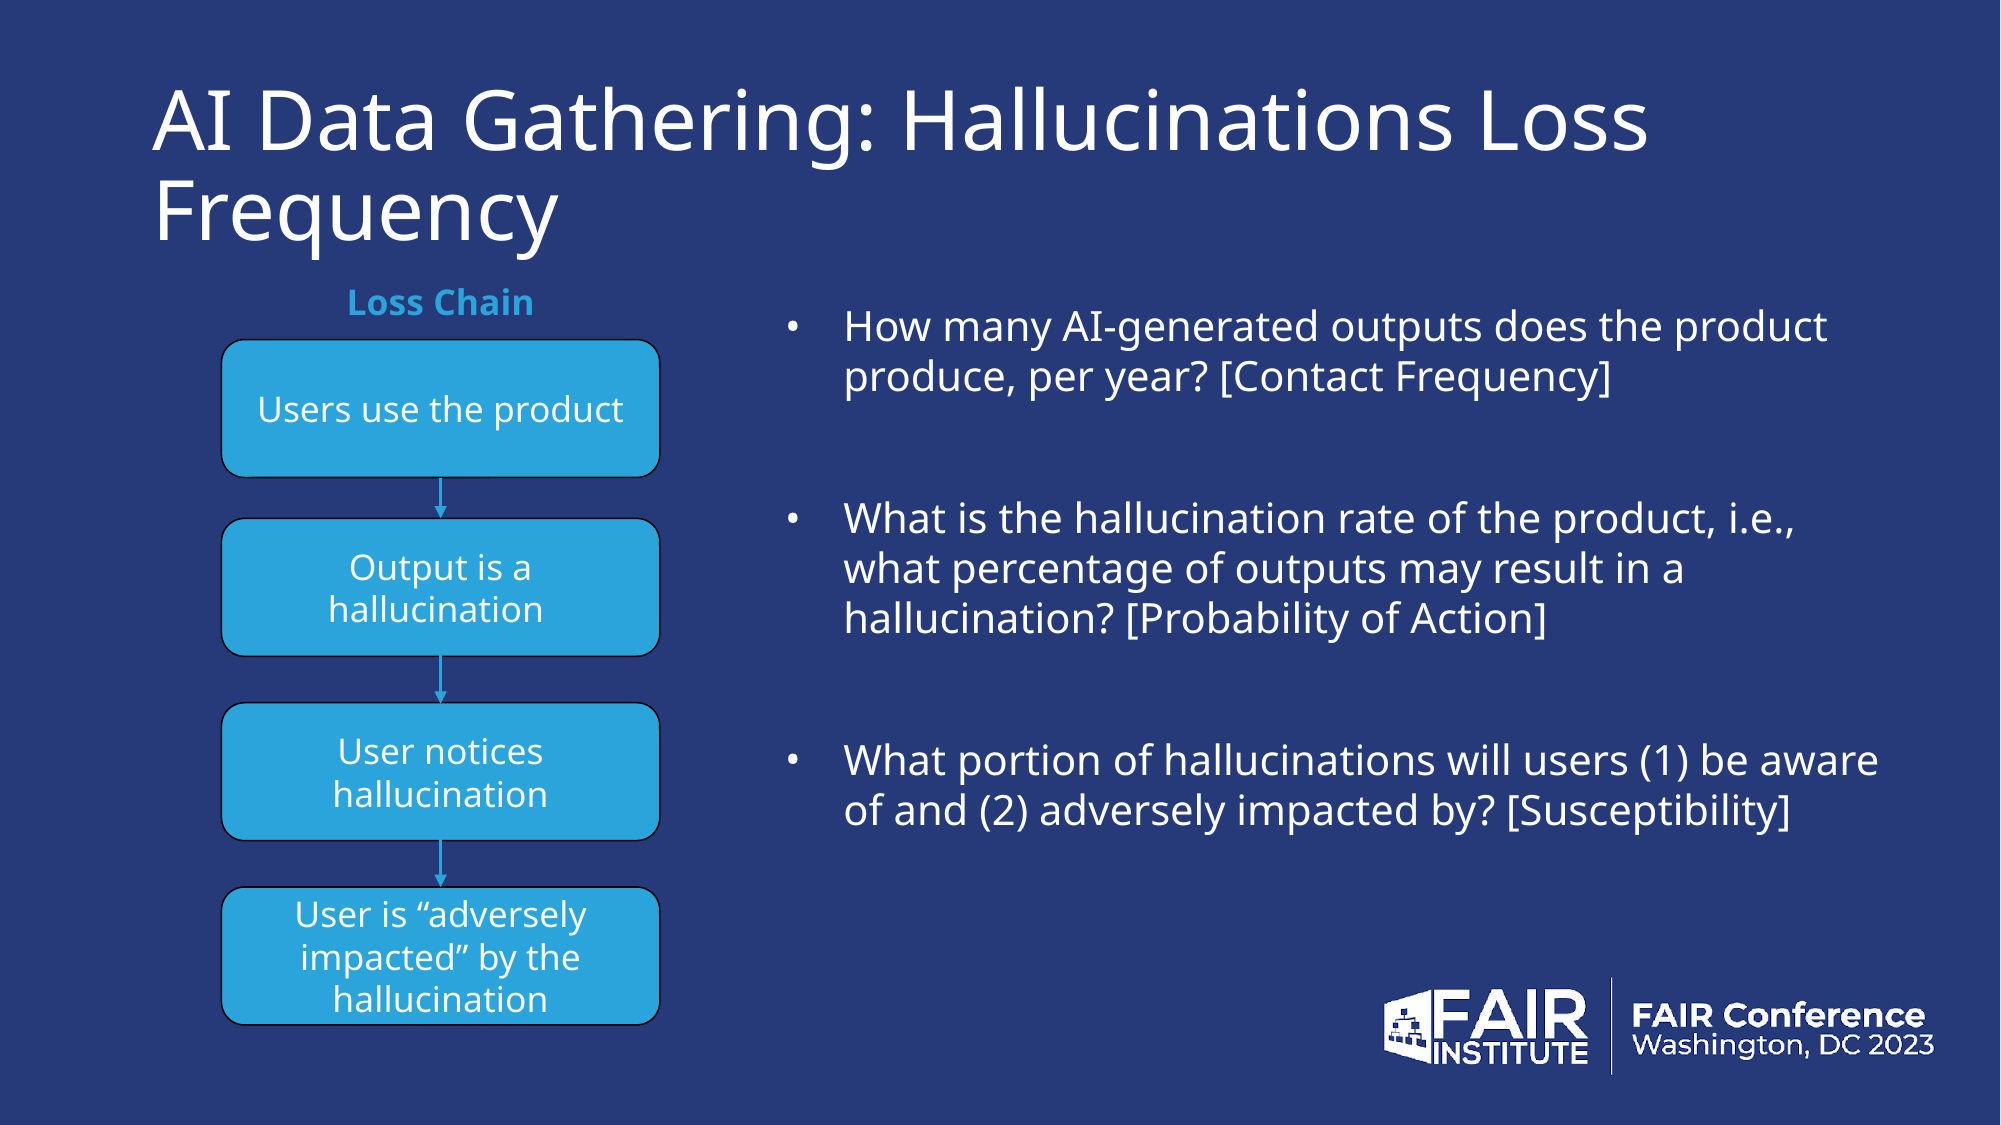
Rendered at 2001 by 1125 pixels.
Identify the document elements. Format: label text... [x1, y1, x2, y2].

text_box Loss Chain [194, 264, 687, 338]
list How many AI-generated outputs does the product produce, per year? [Contact Frequency] What is the hallucination rate of the product, i.e., what percentage of outputs may result in a hallucination? [Probability of Action] What portion of hallucinations will users (1) be aware of and (2) adversely impacted by? [Susceptibility] [753, 292, 1896, 1005]
title AI Data Gathering: Hallucinations Loss Frequency [137, 59, 1863, 278]
text_box Output is a hallucination [221, 518, 660, 657]
text_box User notices hallucination [221, 702, 660, 841]
text_box Users use the product [221, 339, 660, 478]
picture [0, 0, 2001, 1125]
text_box User is “adversely impacted” by the hallucination [221, 887, 660, 1025]
